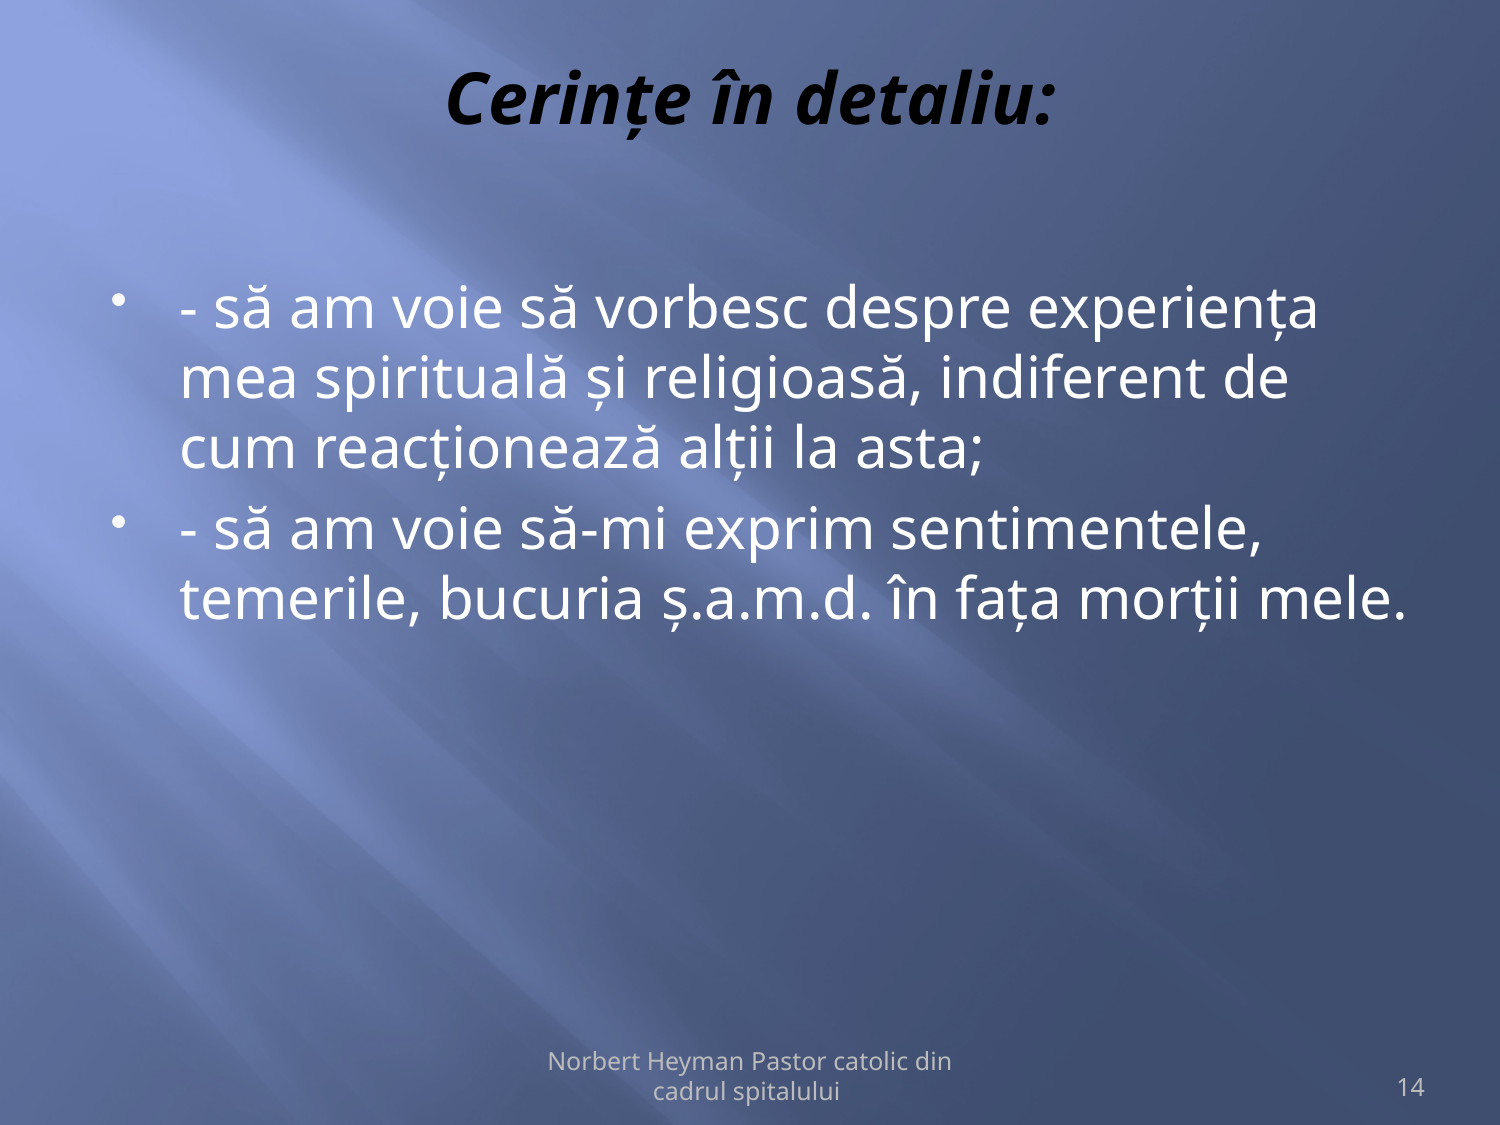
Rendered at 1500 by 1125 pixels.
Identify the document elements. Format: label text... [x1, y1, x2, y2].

title Cerințe în detaliu: [75, 45, 1425, 233]
slide_number 14 [1299, 1052, 1425, 1113]
list - să am voie să vorbesc despre experiența mea spirituală și religioasă, indiferent de cum reacționează alții la asta; - să am voie să-mi exprim sentimentele, temerile, bucuria ș.a.m.d. în fața morții mele. [75, 262, 1425, 1035]
footer Norbert Heyman Pastor catolic din cadrul spitalului [512, 1052, 988, 1113]
